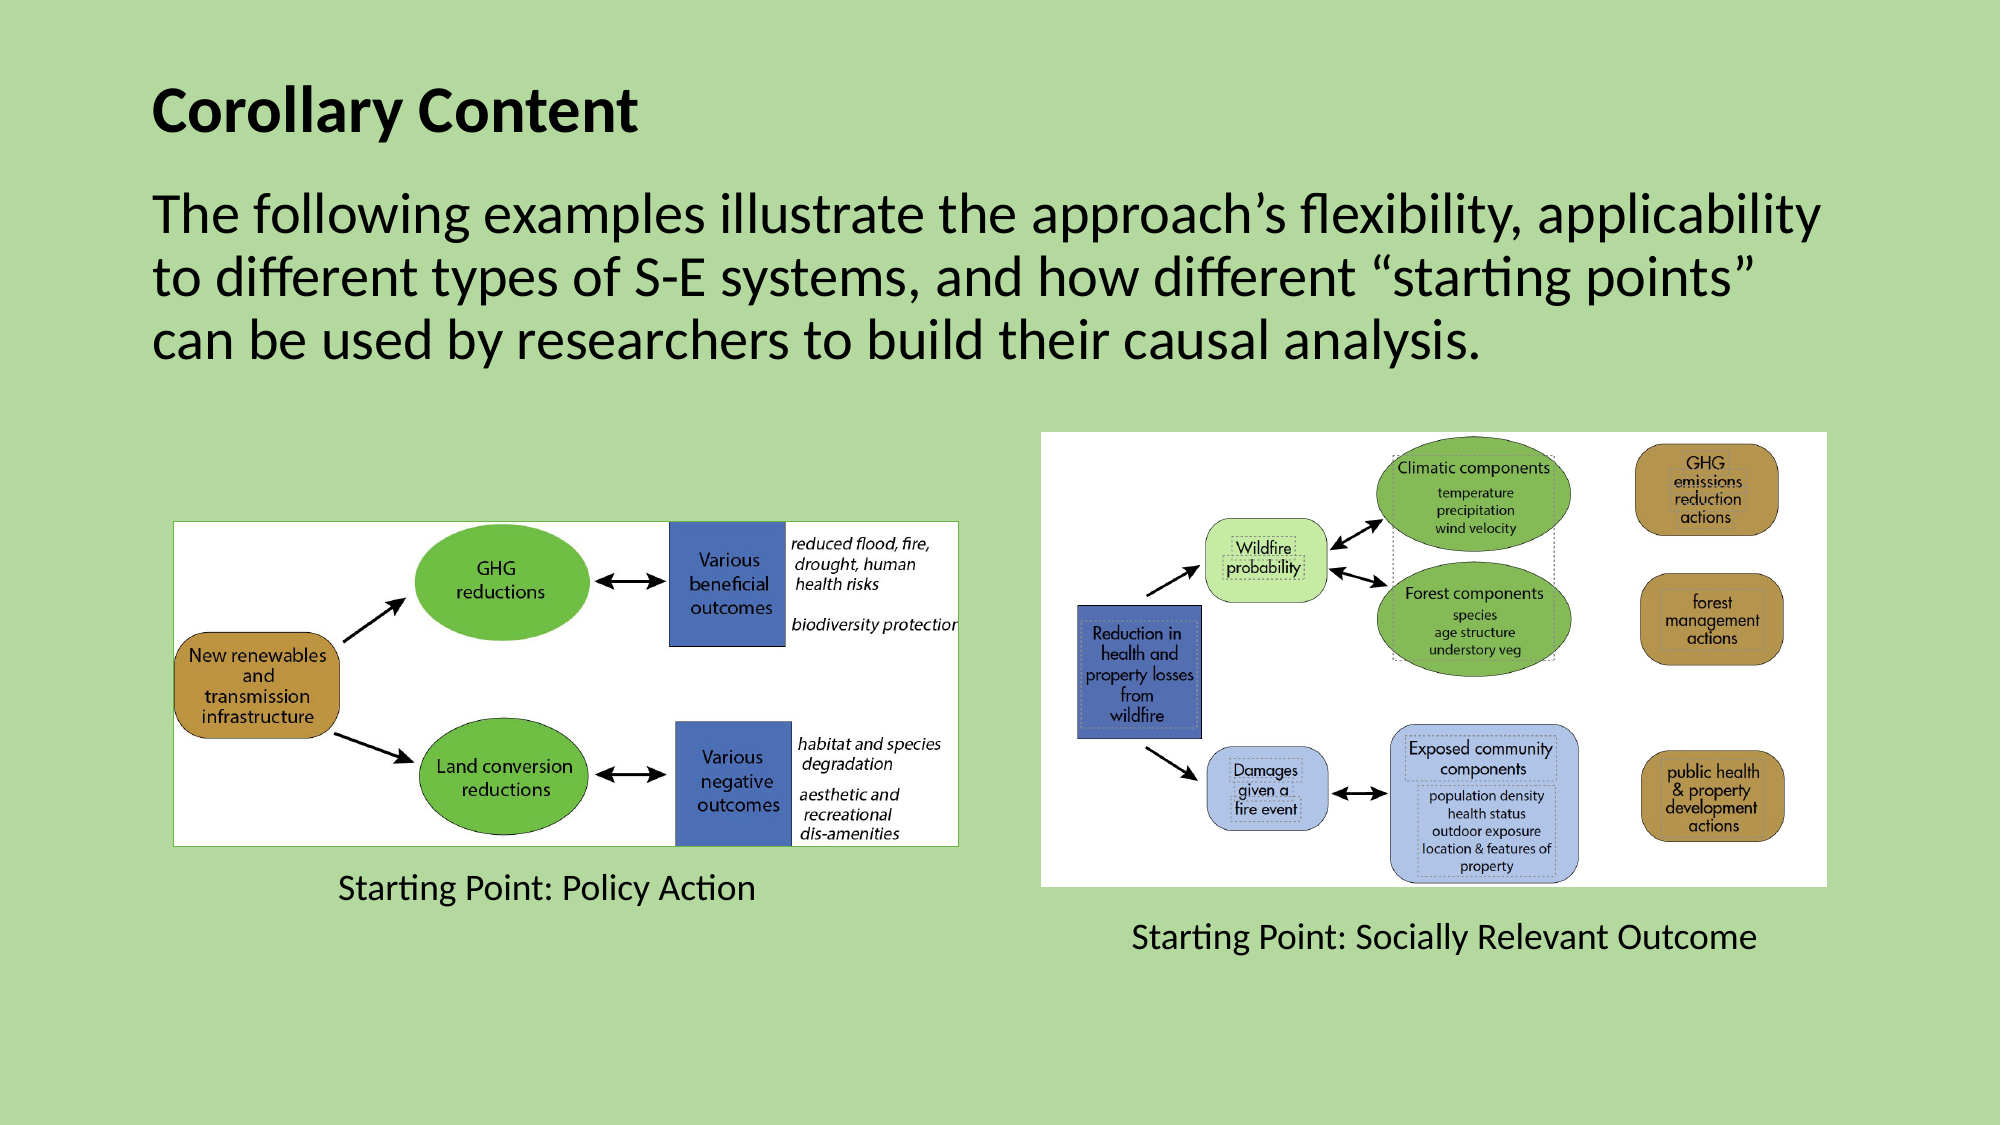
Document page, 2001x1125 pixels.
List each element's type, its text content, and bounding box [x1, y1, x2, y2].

title Corollary Content [137, 59, 1863, 163]
list The following examples illustrate the approach’s flexibility, applicability to different types of S-E systems, and how different “starting points” can be used by researchers to build their causal analysis. [137, 175, 1863, 403]
picture [173, 521, 959, 846]
picture [1041, 432, 1827, 887]
text_box Starting Point: Policy Action [268, 856, 827, 916]
text_box Starting Point: Socially Relevant Outcome [1098, 904, 1792, 965]
